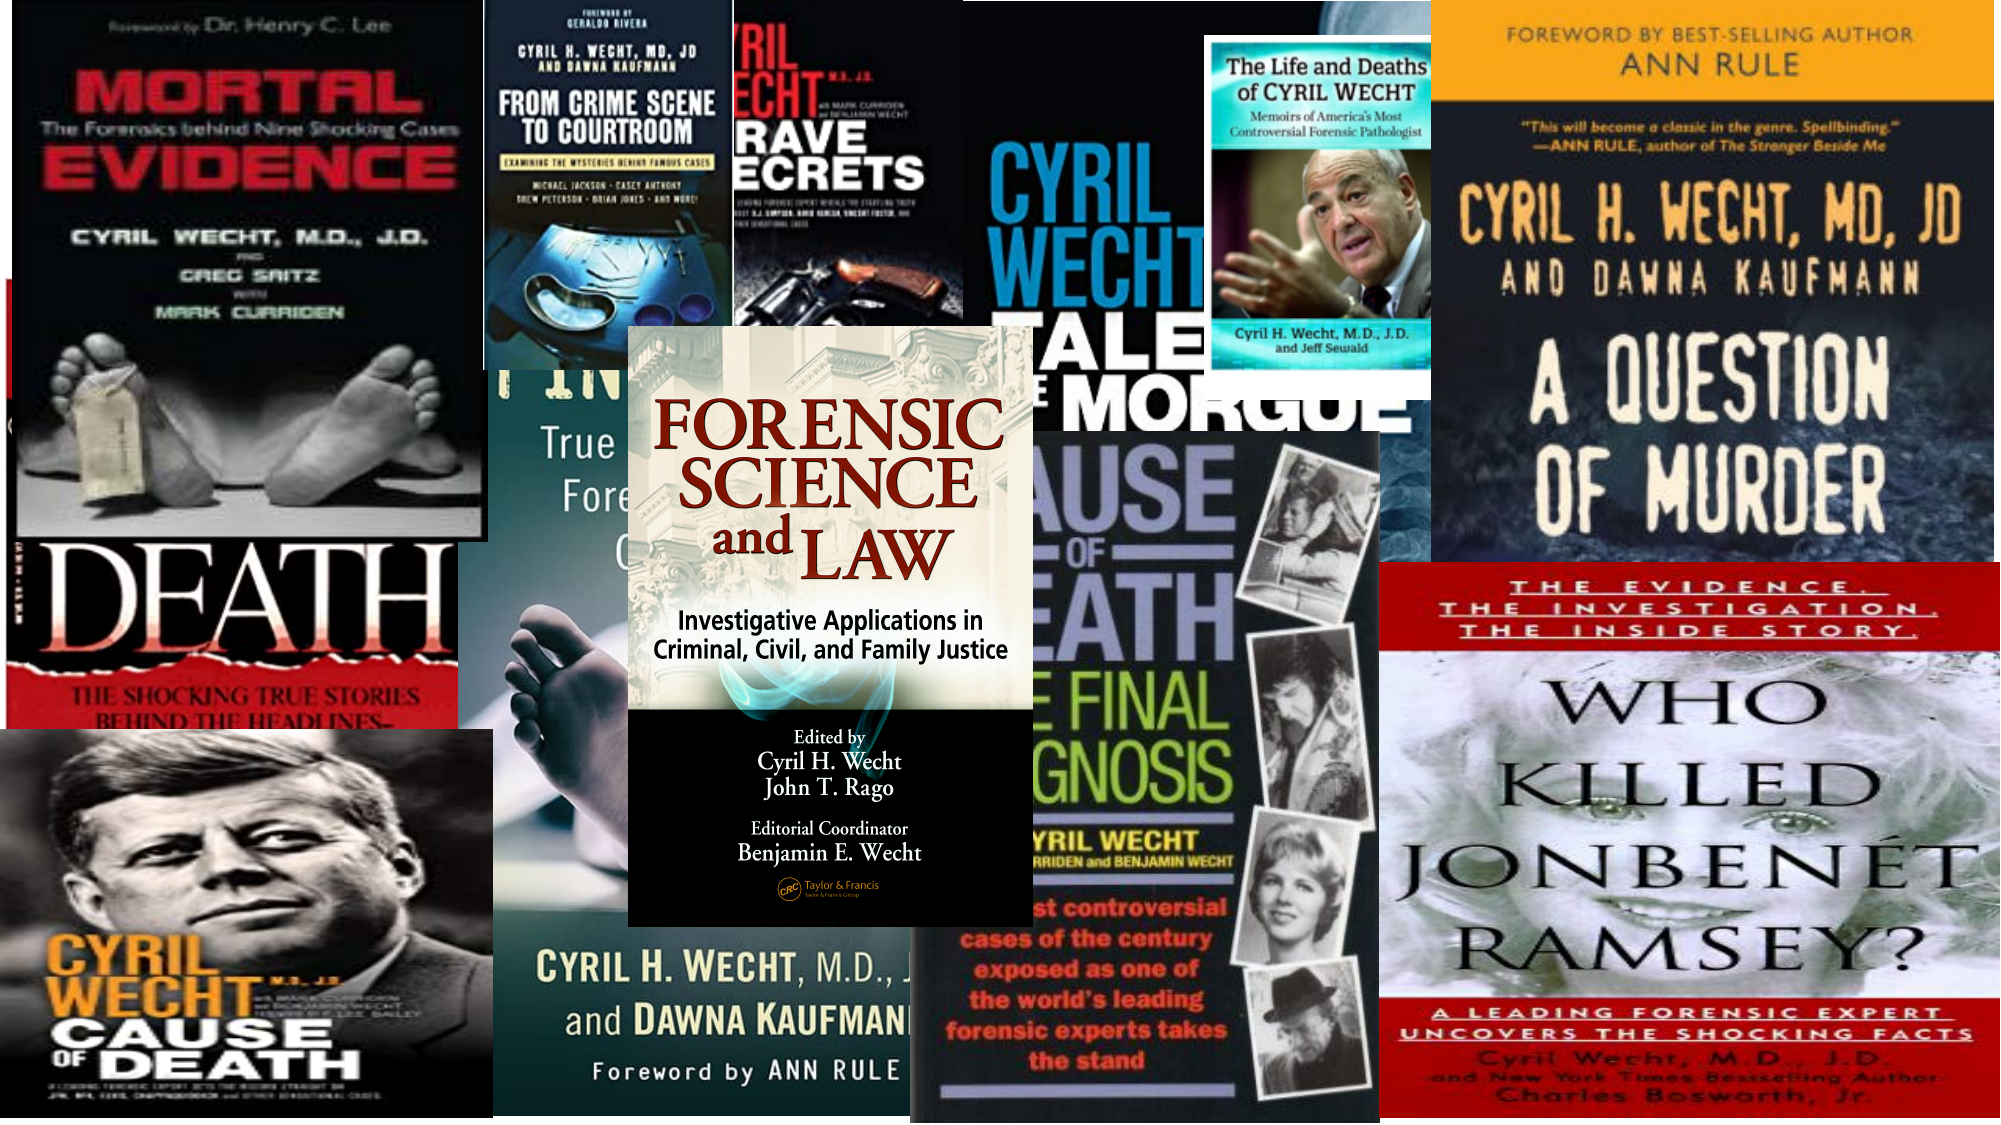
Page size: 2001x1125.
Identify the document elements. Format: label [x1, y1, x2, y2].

picture [0, 0, 2000, 1123]
list [5, 278, 458, 729]
